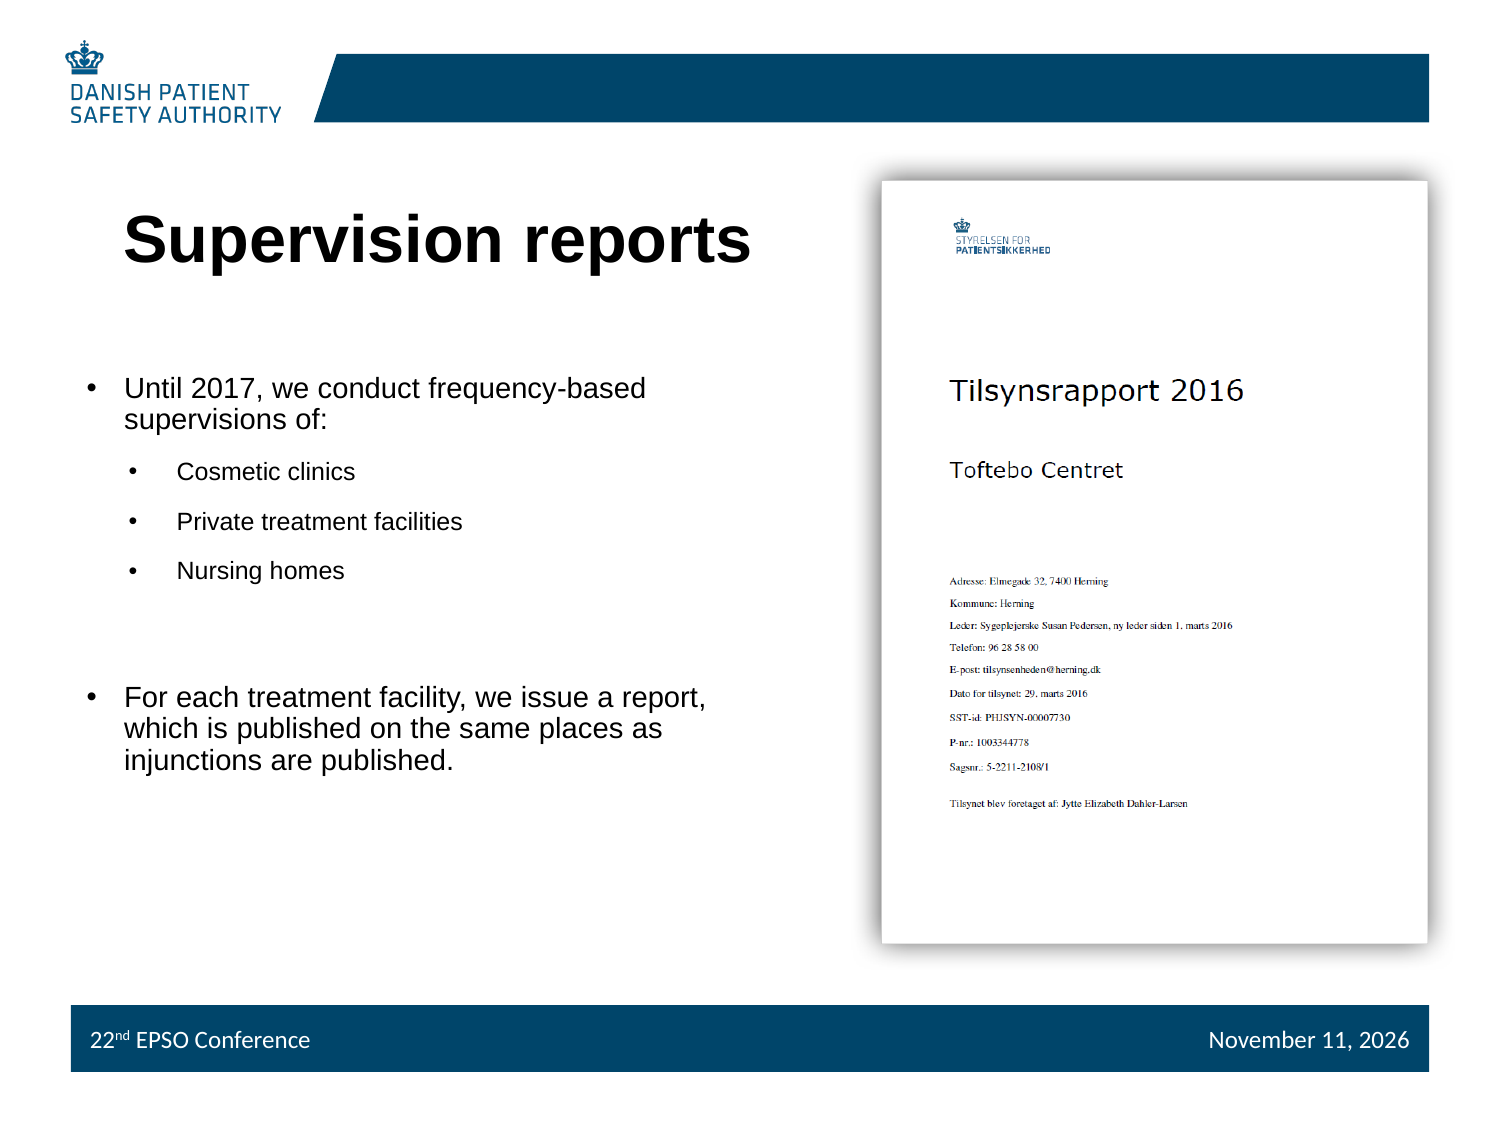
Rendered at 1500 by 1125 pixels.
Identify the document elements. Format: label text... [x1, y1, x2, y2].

footer 22nd EPSO Conference [74, 1008, 1071, 1069]
title Supervision reports [71, 154, 806, 285]
picture [881, 180, 1428, 947]
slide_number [1075, 1008, 1426, 1069]
list Until 2017, we conduct frequency-based supervisions of: Cosmetic clinics Private treatment facilities Nursing homes For each treatment facility, we issue a report, which is published on the same places as injunctions are published. [71, 365, 800, 846]
picture [65, 40, 281, 123]
